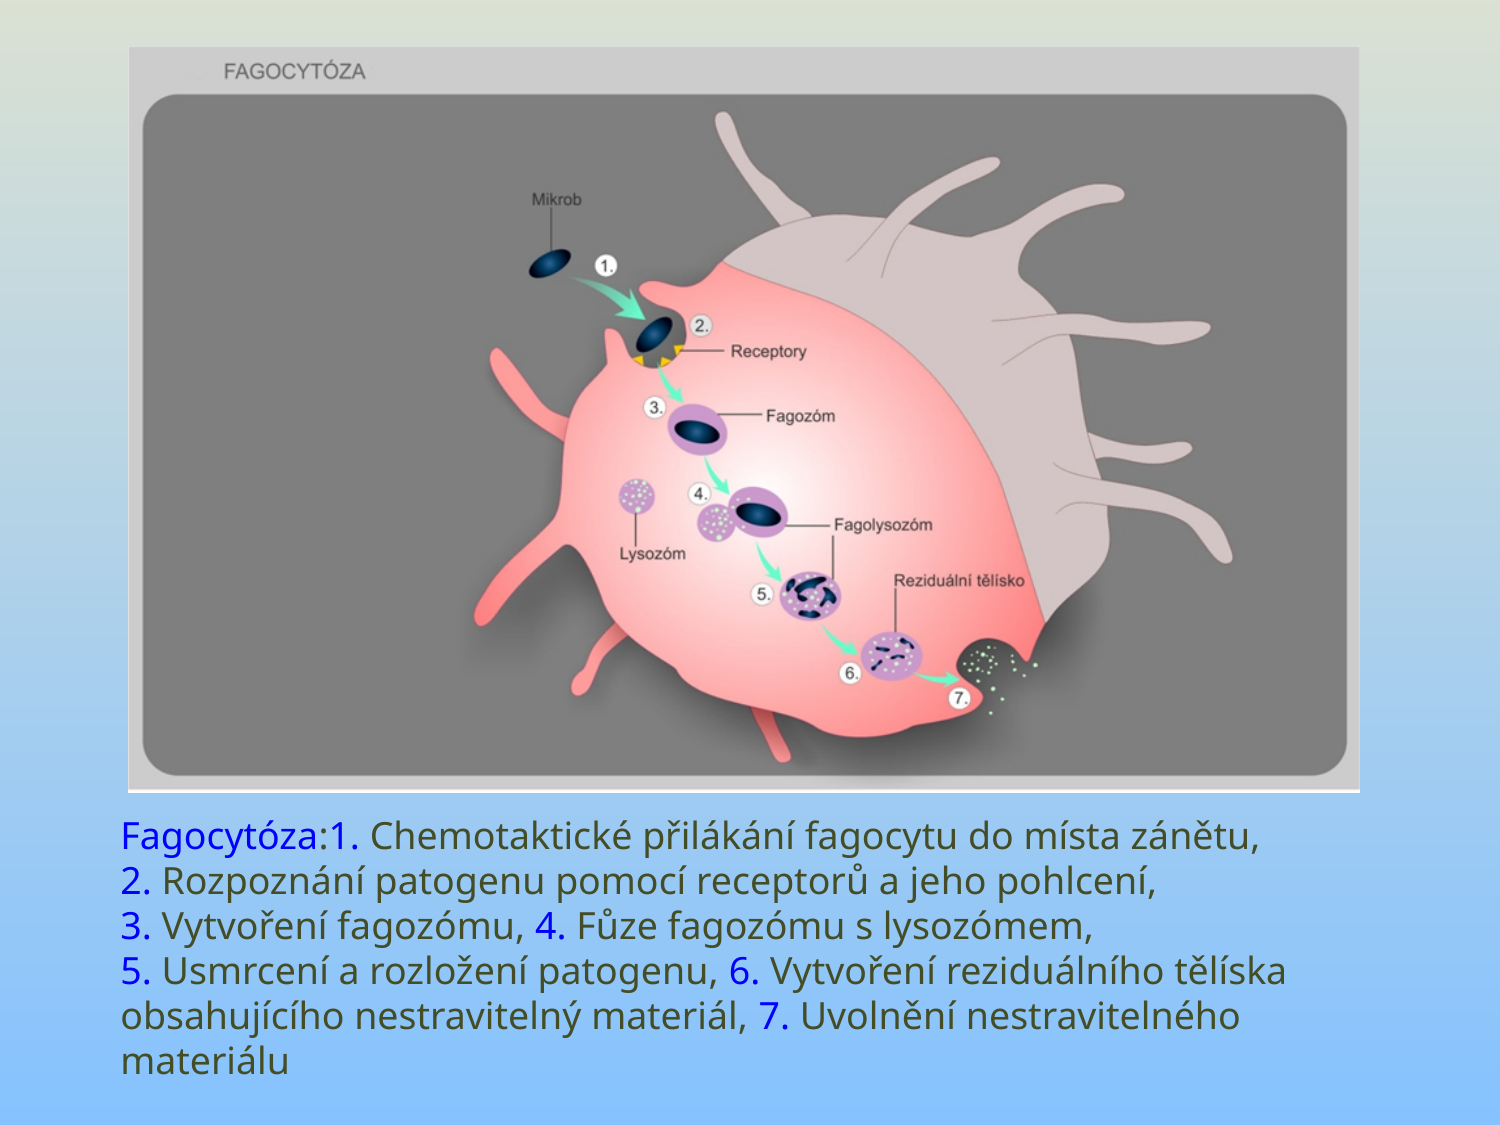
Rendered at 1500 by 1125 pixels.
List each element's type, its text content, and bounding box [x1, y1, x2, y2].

picture [128, 46, 1360, 793]
title Fagocytóza:1. Chemotaktické přilákání fagocytu do místa zánětu, 2. Rozpoznání patogenu pomocí receptorů a jeho pohlcení, 3. Vytvoření fagozómu, 4. Fůze fagozómu s lysozómem, 5. Usmrcení a rozložení patogenu, 6. Vytvoření reziduálního tělíska obsahujícího nestravitelný materiál, 7. Uvolnění nestravitelného materiálu [105, 796, 1381, 1098]
